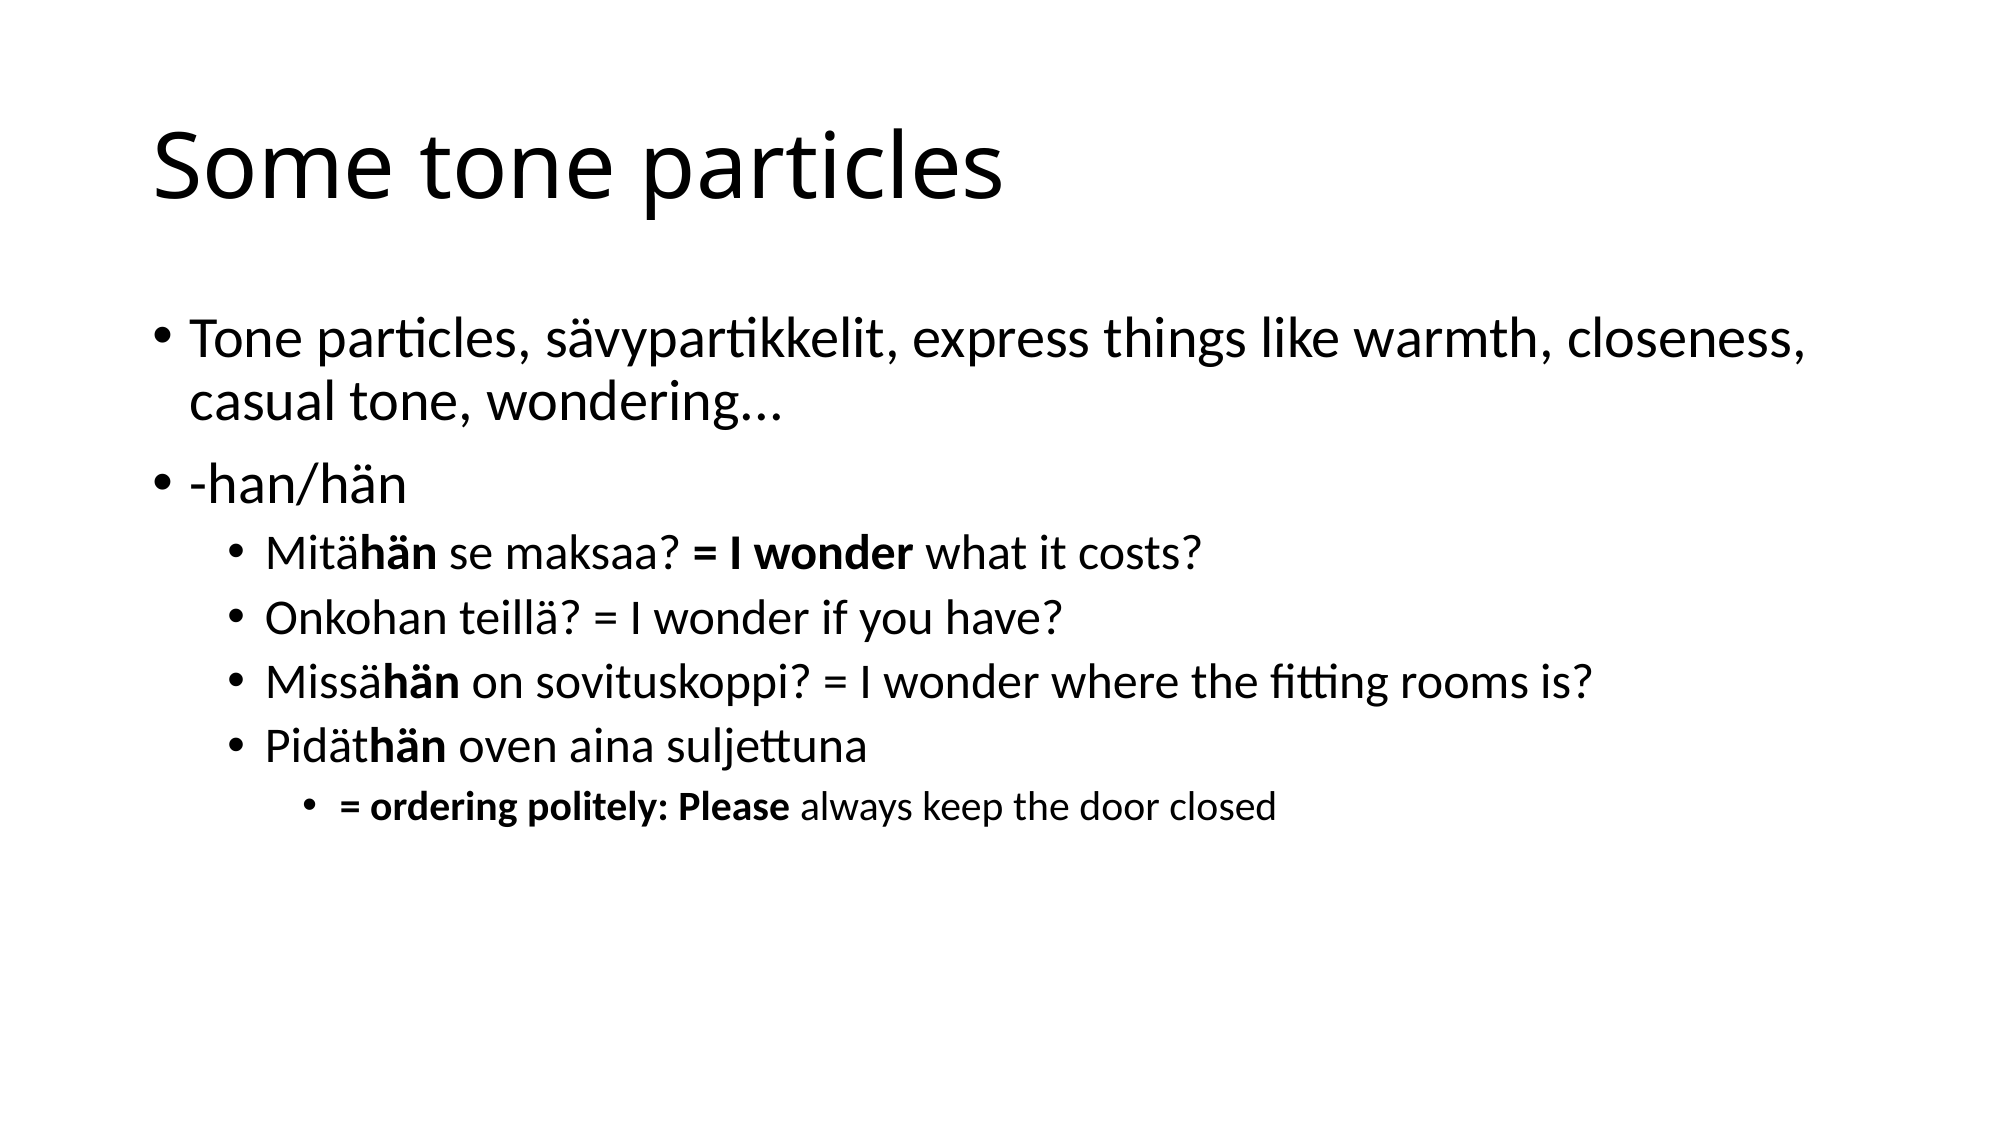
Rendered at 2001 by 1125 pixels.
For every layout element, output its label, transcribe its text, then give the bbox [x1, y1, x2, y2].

list Tone particles, sävypartikkelit, express things like warmth, closeness, casual tone, wondering... -han/hän Mitähän se maksaa? = I wonder what it costs? Onkohan teillä? = I wonder if you have? Missähän on sovituskoppi? = I wonder where the fitting rooms is? Pidäthän oven aina suljettuna = ordering politely: Please always keep the door closed [137, 299, 1863, 1014]
title Some tone particles [137, 59, 1863, 278]
